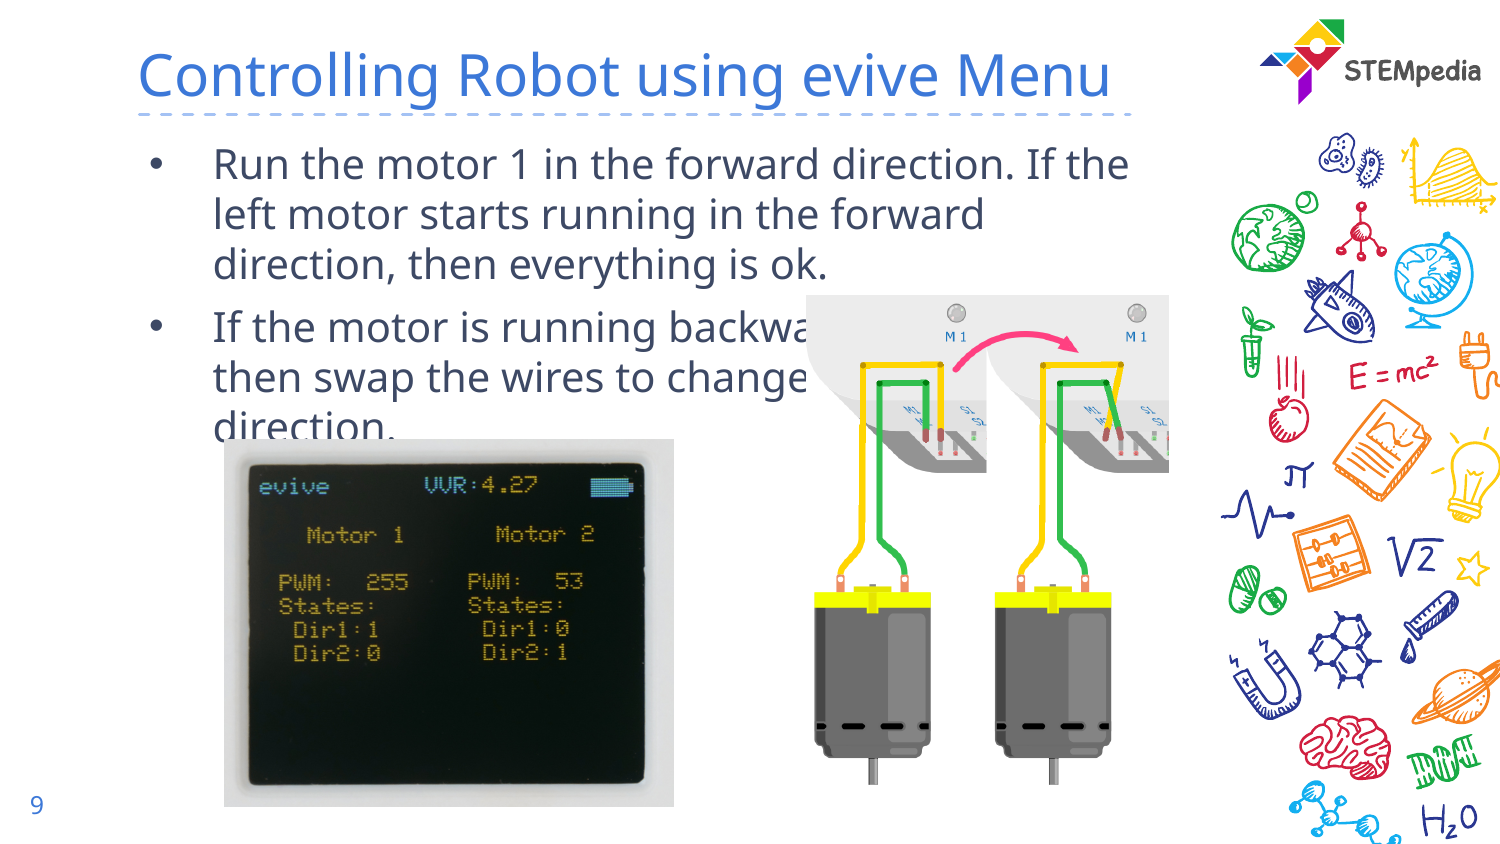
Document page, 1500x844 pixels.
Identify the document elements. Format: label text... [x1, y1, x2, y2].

slide_number 9 [14, 774, 105, 840]
picture [224, 439, 675, 808]
title Controlling Robot using evive Menu [122, 0, 1130, 122]
picture [805, 295, 1169, 808]
list Run the motor 1 in the forward direction. If the left motor starts running in the forward direction, then everything is ok. If the motor is running backwards, then swap the wires to change the direction. [122, 122, 1192, 792]
